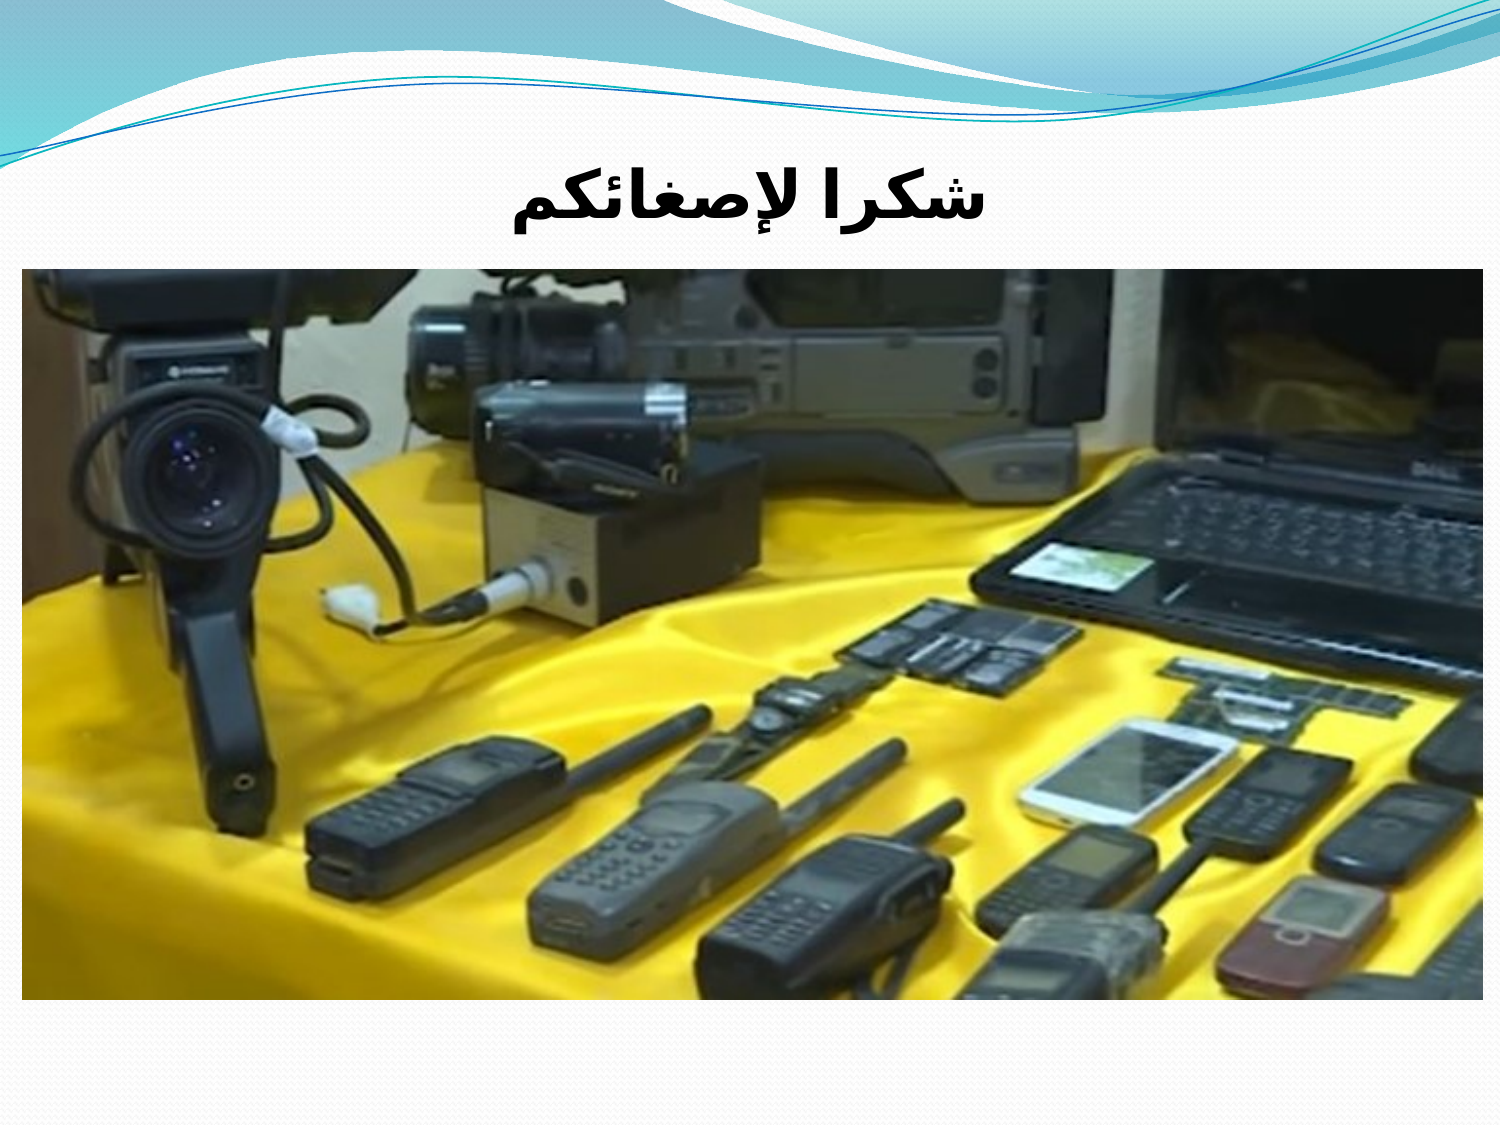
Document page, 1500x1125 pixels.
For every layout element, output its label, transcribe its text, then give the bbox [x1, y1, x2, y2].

list شكرا لإصغائكم [75, 66, 1425, 268]
picture [21, 269, 1483, 1000]
